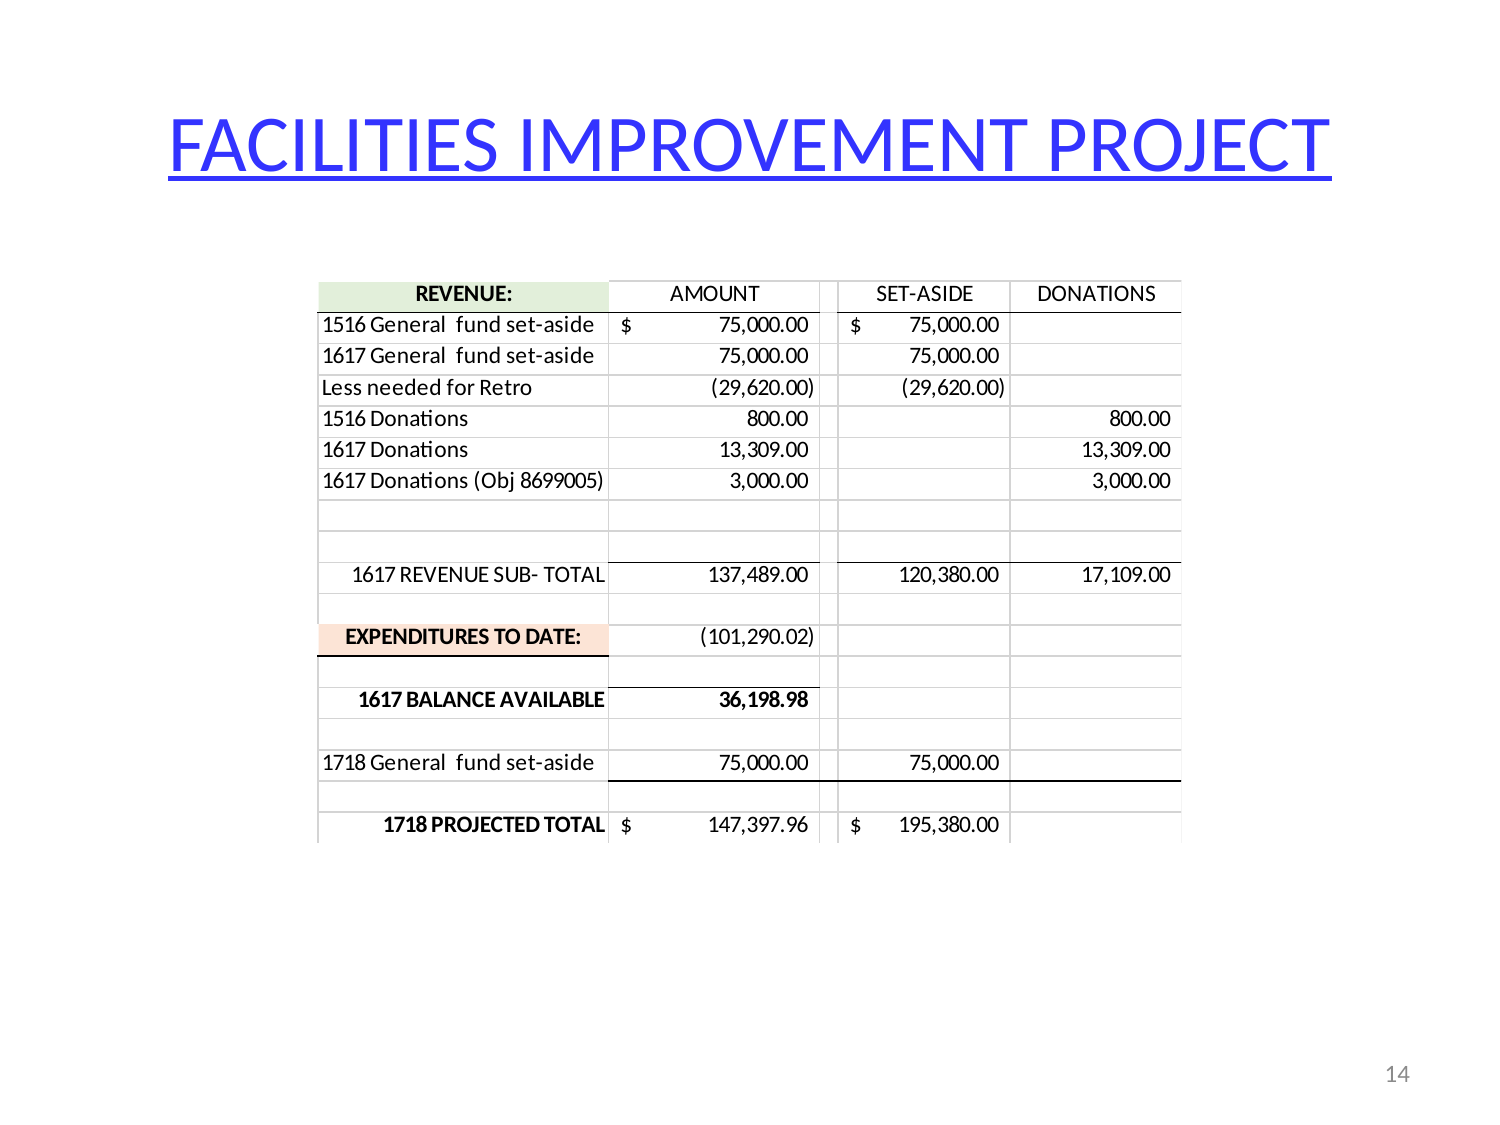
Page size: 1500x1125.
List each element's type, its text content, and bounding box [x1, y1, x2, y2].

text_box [316, 280, 1183, 845]
slide_number 14 [1074, 1042, 1425, 1103]
title FACILITIES IMPROVEMENT PROJECT [75, 45, 1425, 233]
